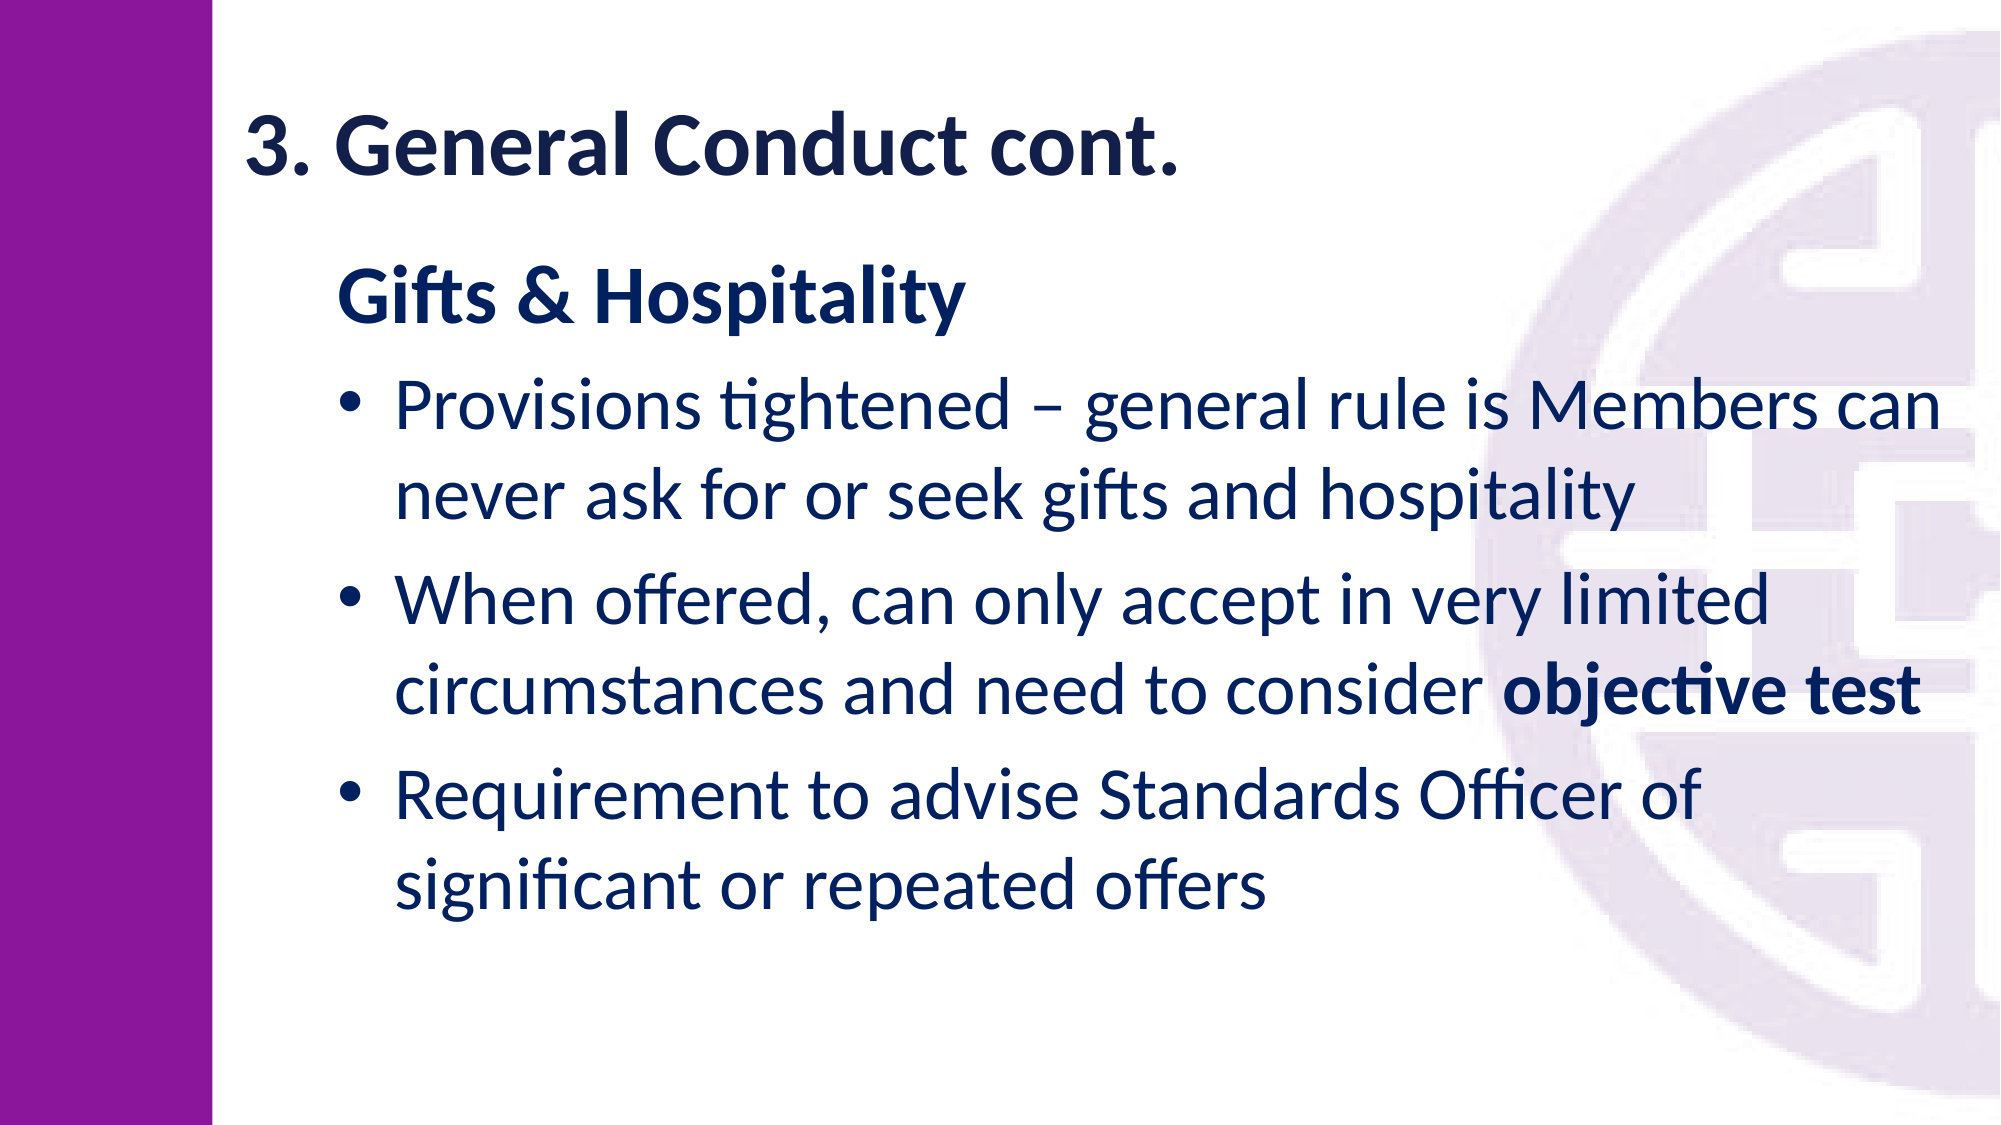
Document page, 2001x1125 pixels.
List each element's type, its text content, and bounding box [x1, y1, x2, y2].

list Gifts & Hospitality Provisions tightened – general rule is Members can never ask for or seek gifts and hospitality When offered, can only accept in very limited circumstances and need to consider objective test Requirement to advise Standards Officer of significant or repeated offers [322, 232, 1961, 1060]
title 3. General Conduct cont. [228, 45, 1916, 233]
